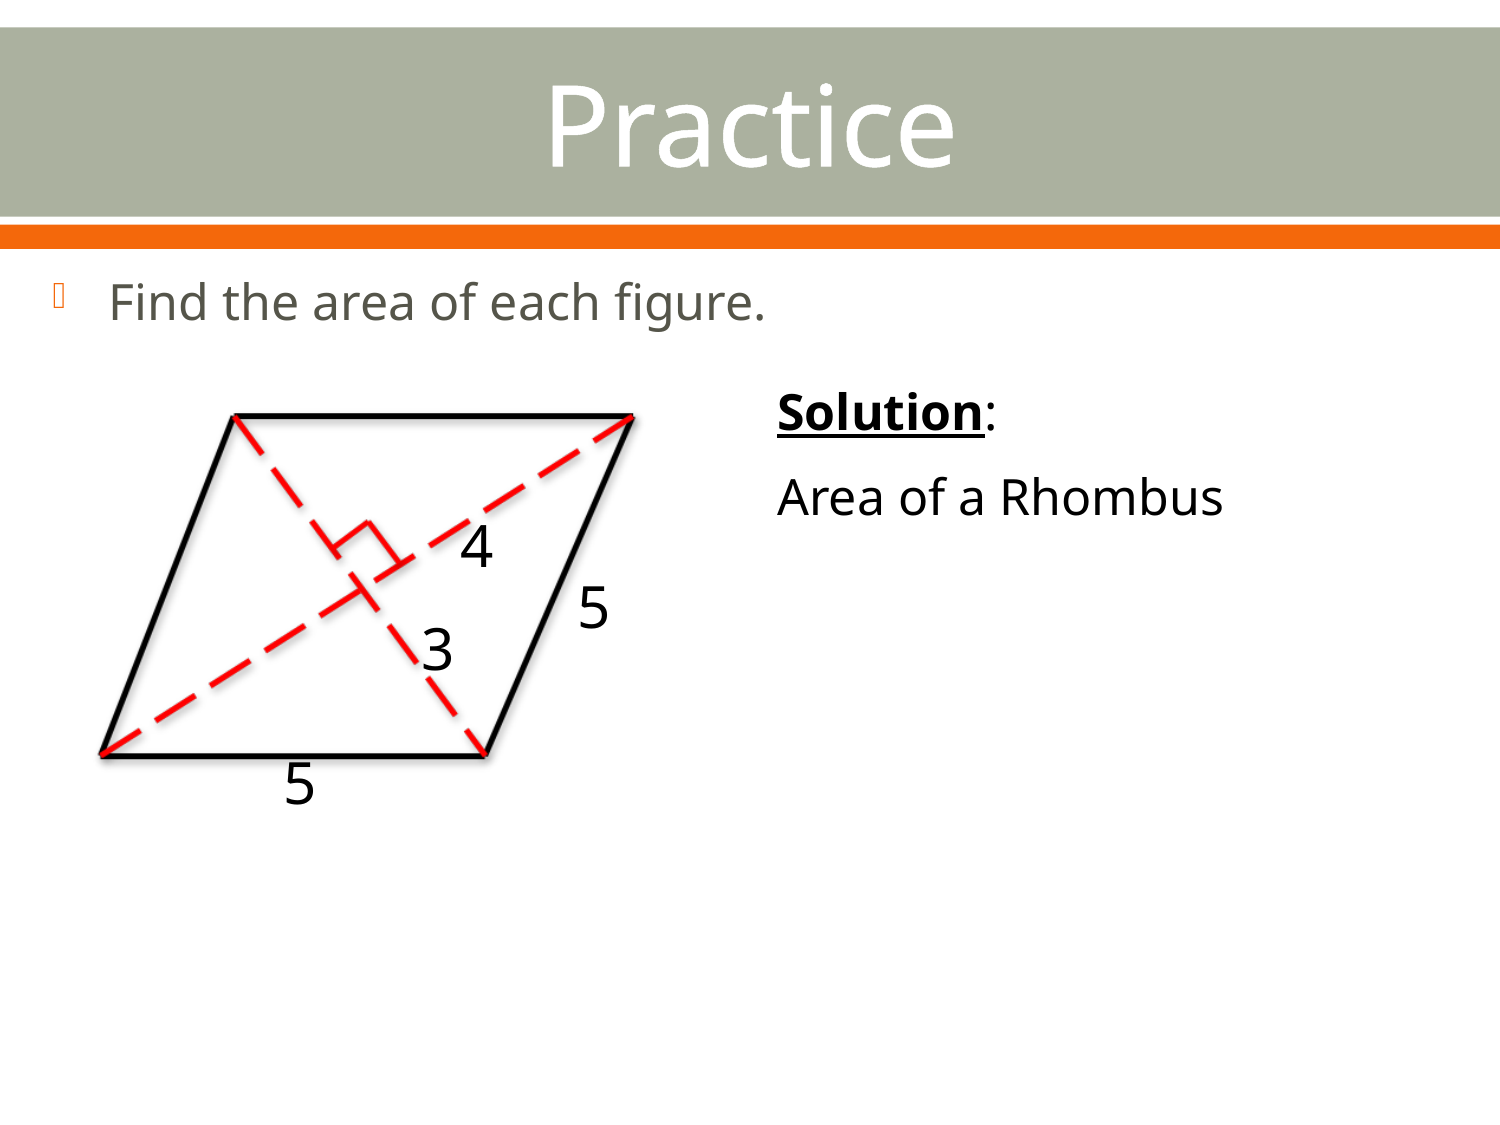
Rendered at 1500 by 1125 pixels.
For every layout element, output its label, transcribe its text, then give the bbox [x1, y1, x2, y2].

picture [87, 404, 651, 778]
title Practice [75, 29, 1425, 213]
text_box 5 [268, 786, 363, 824]
list Find the area of each figure. [37, 262, 1463, 1075]
